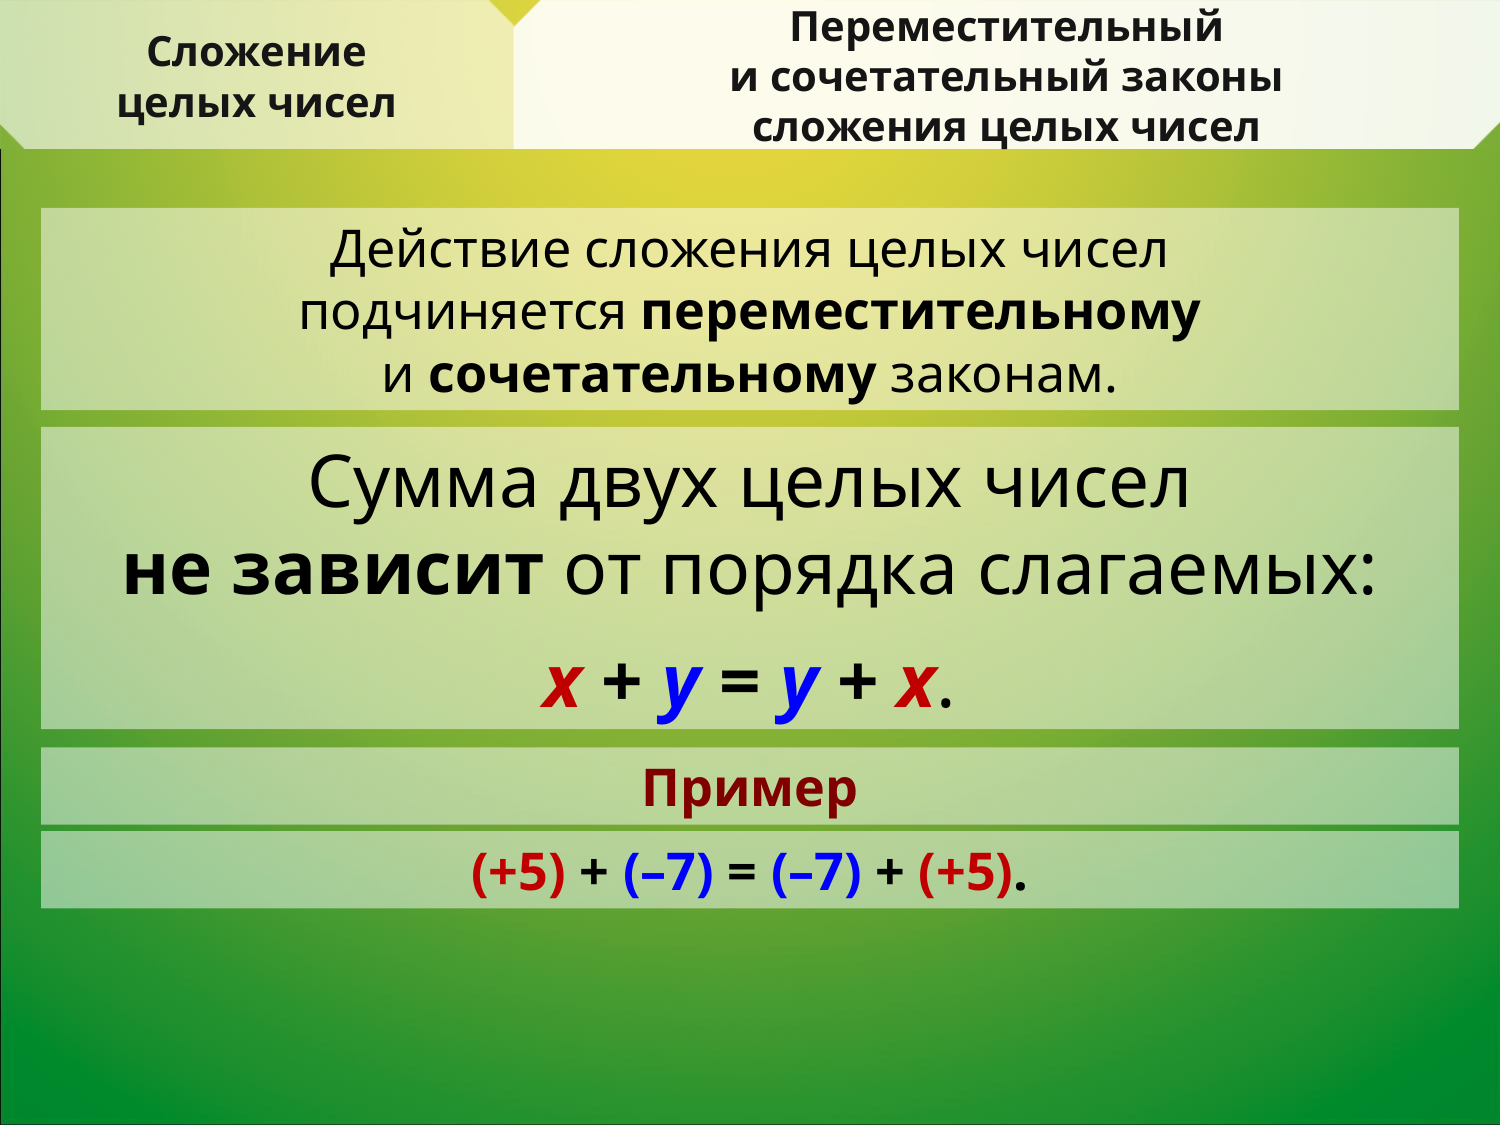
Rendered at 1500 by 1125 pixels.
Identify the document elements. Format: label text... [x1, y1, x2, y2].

text_box (+5) + (–7) = (–7) + (+5). [41, 831, 1459, 909]
text_box Сумма двух целых чисел не зависит от порядка слагаемых: х + y = y + х. [41, 426, 1459, 730]
picture [0, 0, 1500, 1125]
text_box Пример [41, 747, 1459, 825]
text_box Действие сложения целых чисел подчиняется переместительному и сочетательному законам. [41, 207, 1459, 411]
